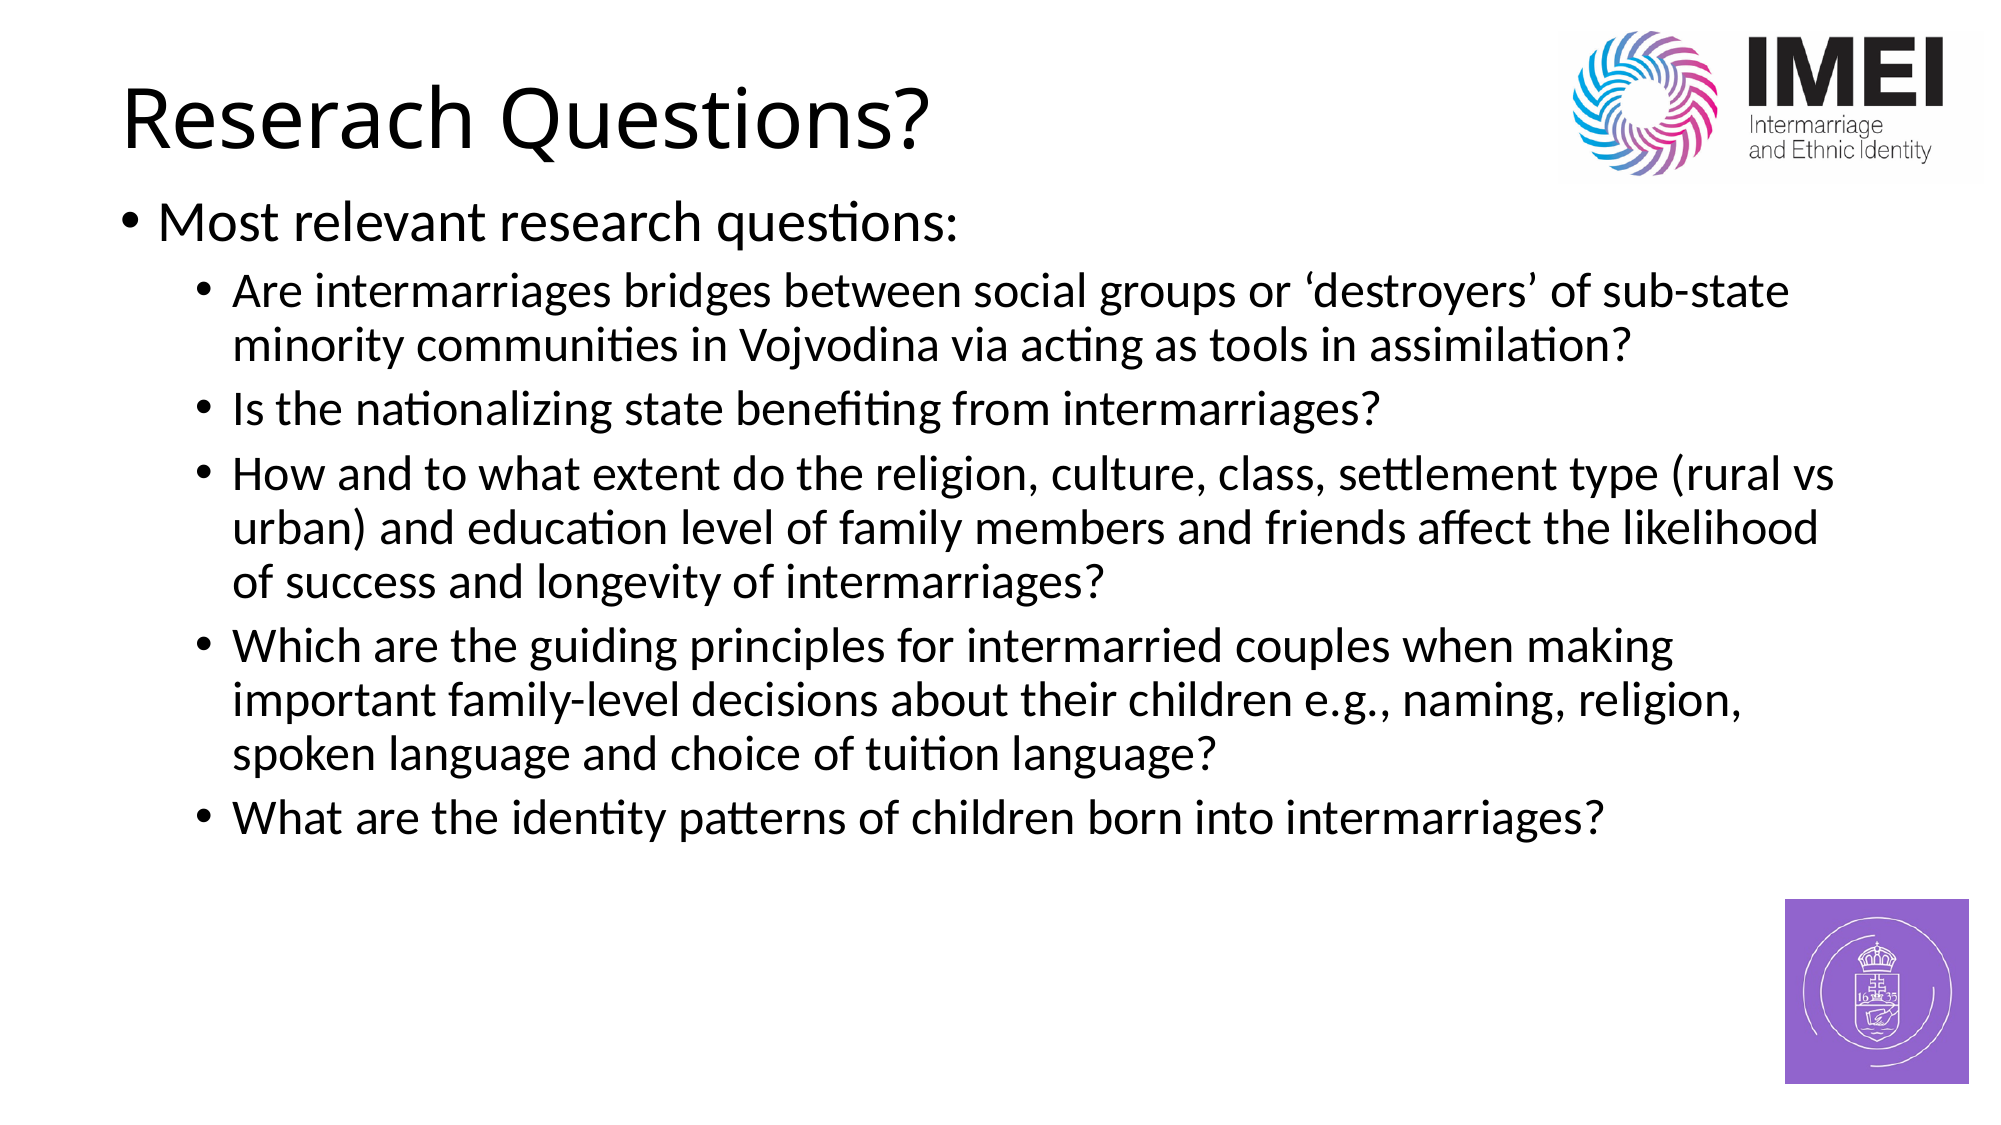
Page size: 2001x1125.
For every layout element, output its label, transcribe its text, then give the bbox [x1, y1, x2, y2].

picture [1558, 31, 1984, 184]
picture [1785, 899, 1969, 1084]
list Most relevant research questions: Are intermarriages bridges between social groups or ‘destroyers’ of sub-state minority communities in Vojvodina via acting as tools in assimilation? Is the nationalizing state benefiting from intermarriages? How and to what extent do the religion, culture, class, settlement type (rural vs urban) and education level of family members and friends affect the likelihood of success and longevity of intermarriages? Which are the guiding principles for intermarried couples when making important family-level decisions about their children e.g., naming, religion, spoken language and choice of tuition language? What are the identity patterns of children born into intermarriages? [105, 183, 1863, 1014]
title Reserach Questions? [105, 59, 1558, 183]
